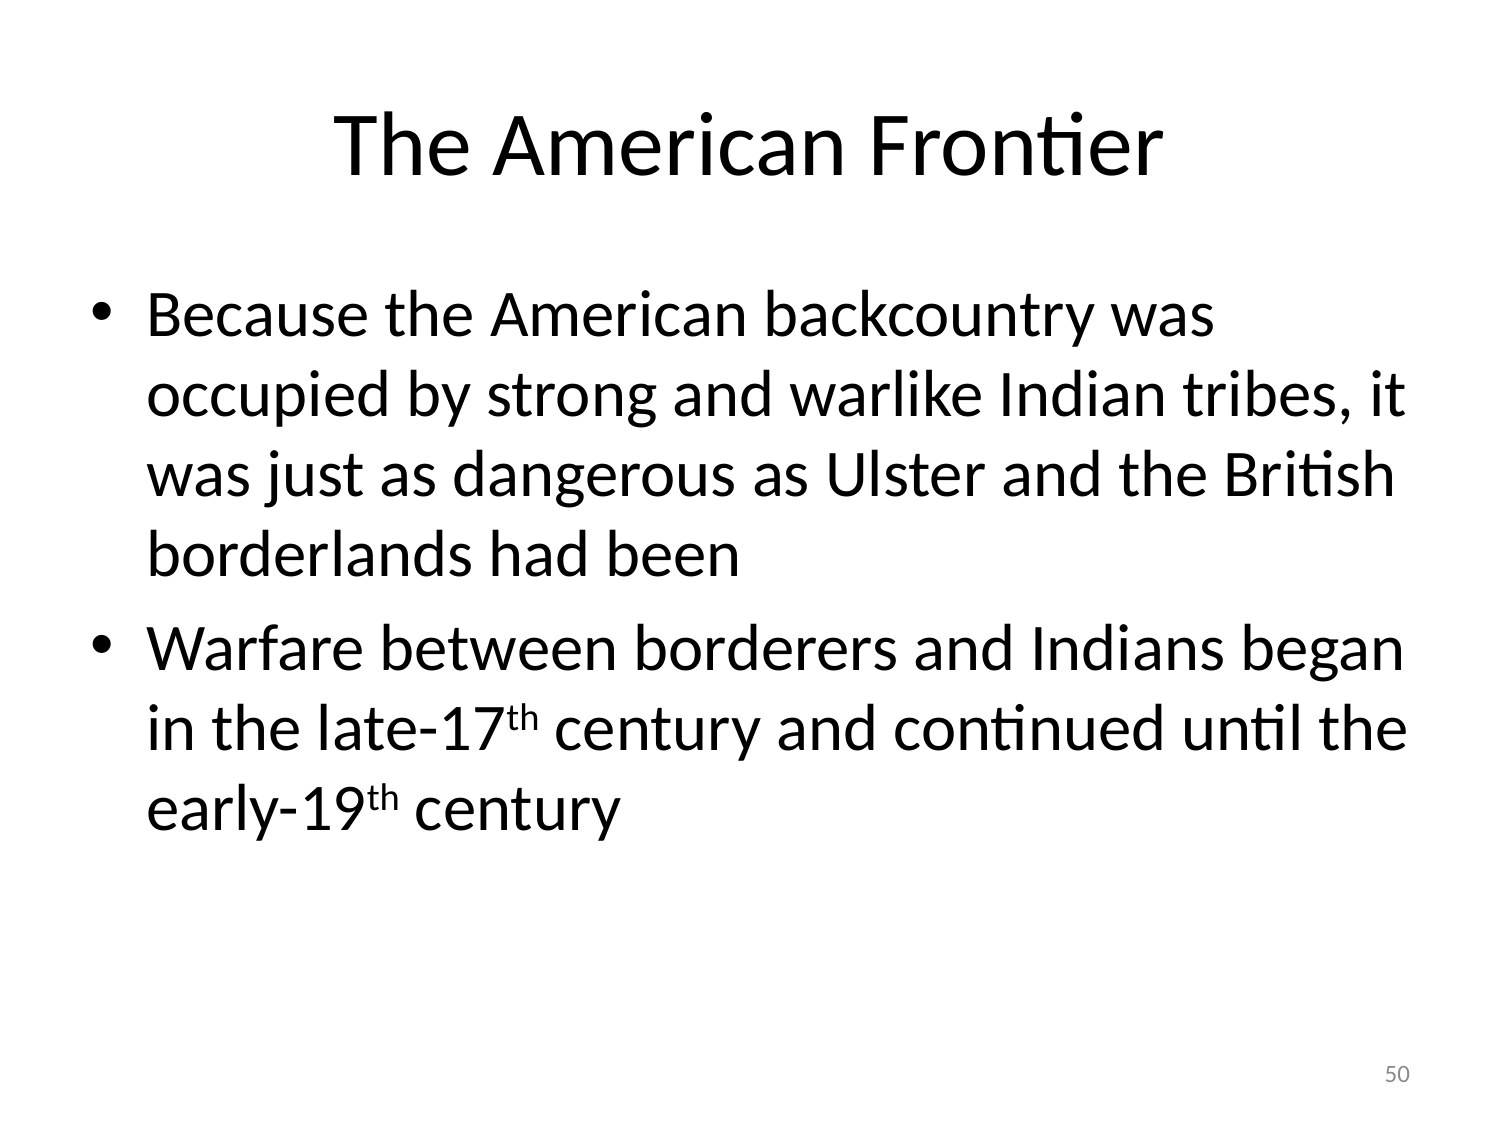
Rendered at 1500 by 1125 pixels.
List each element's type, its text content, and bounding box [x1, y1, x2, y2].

list Because the American backcountry was occupied by strong and warlike Indian tribes, it was just as dangerous as Ulster and the British borderlands had been Warfare between borderers and Indians began in the late-17th century and continued until the early-19th century [75, 262, 1425, 1005]
slide_number 50 [1074, 1042, 1425, 1103]
title The American Frontier [75, 45, 1425, 233]
